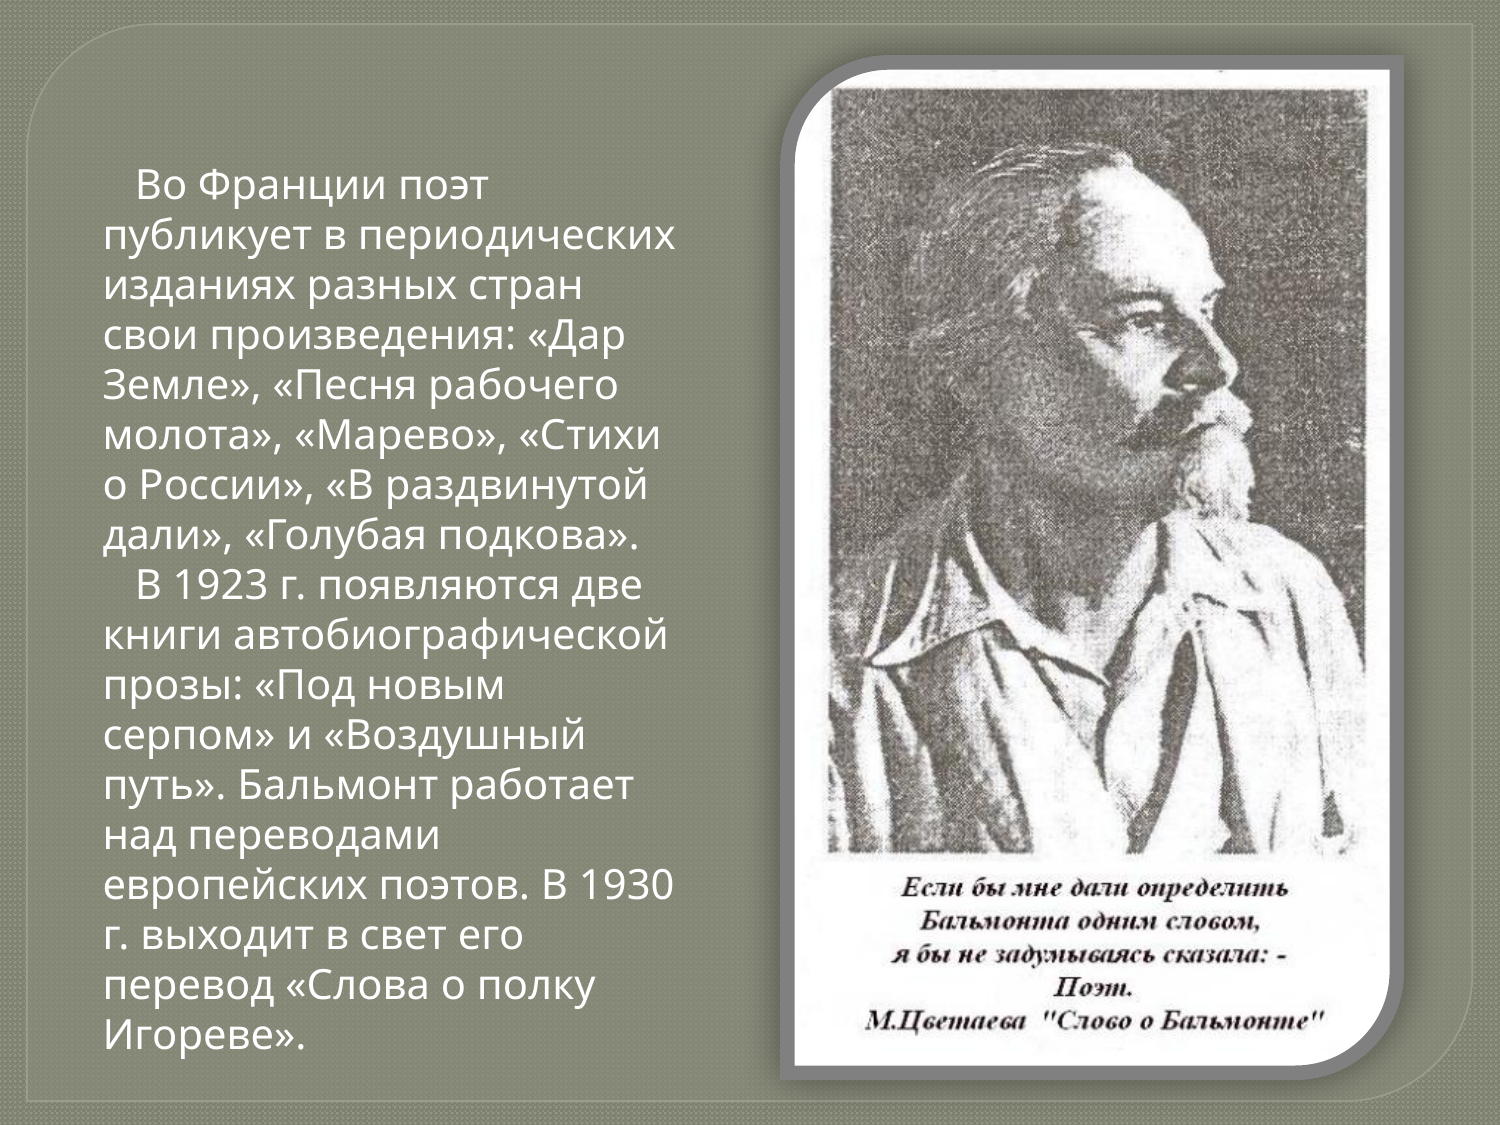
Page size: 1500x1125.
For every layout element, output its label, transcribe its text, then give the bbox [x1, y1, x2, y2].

text_box Во Франции поэт публикует в периодических изданиях разных стран свои произведения: «Дар Земле», «Песня рабочего молота», «Марево», «Стихи о России», «В раздвинутой дали», «Голубая подкова». В 1923 г. появляются две книги автобиографической прозы: «Под новым серпом» и «Воздушный путь». Бальмонт работает над переводами европейских поэтов. В 1930 г. выходит в свет его перевод «Слова о полку Игореве». [87, 149, 700, 1066]
picture [787, 62, 1398, 1074]
